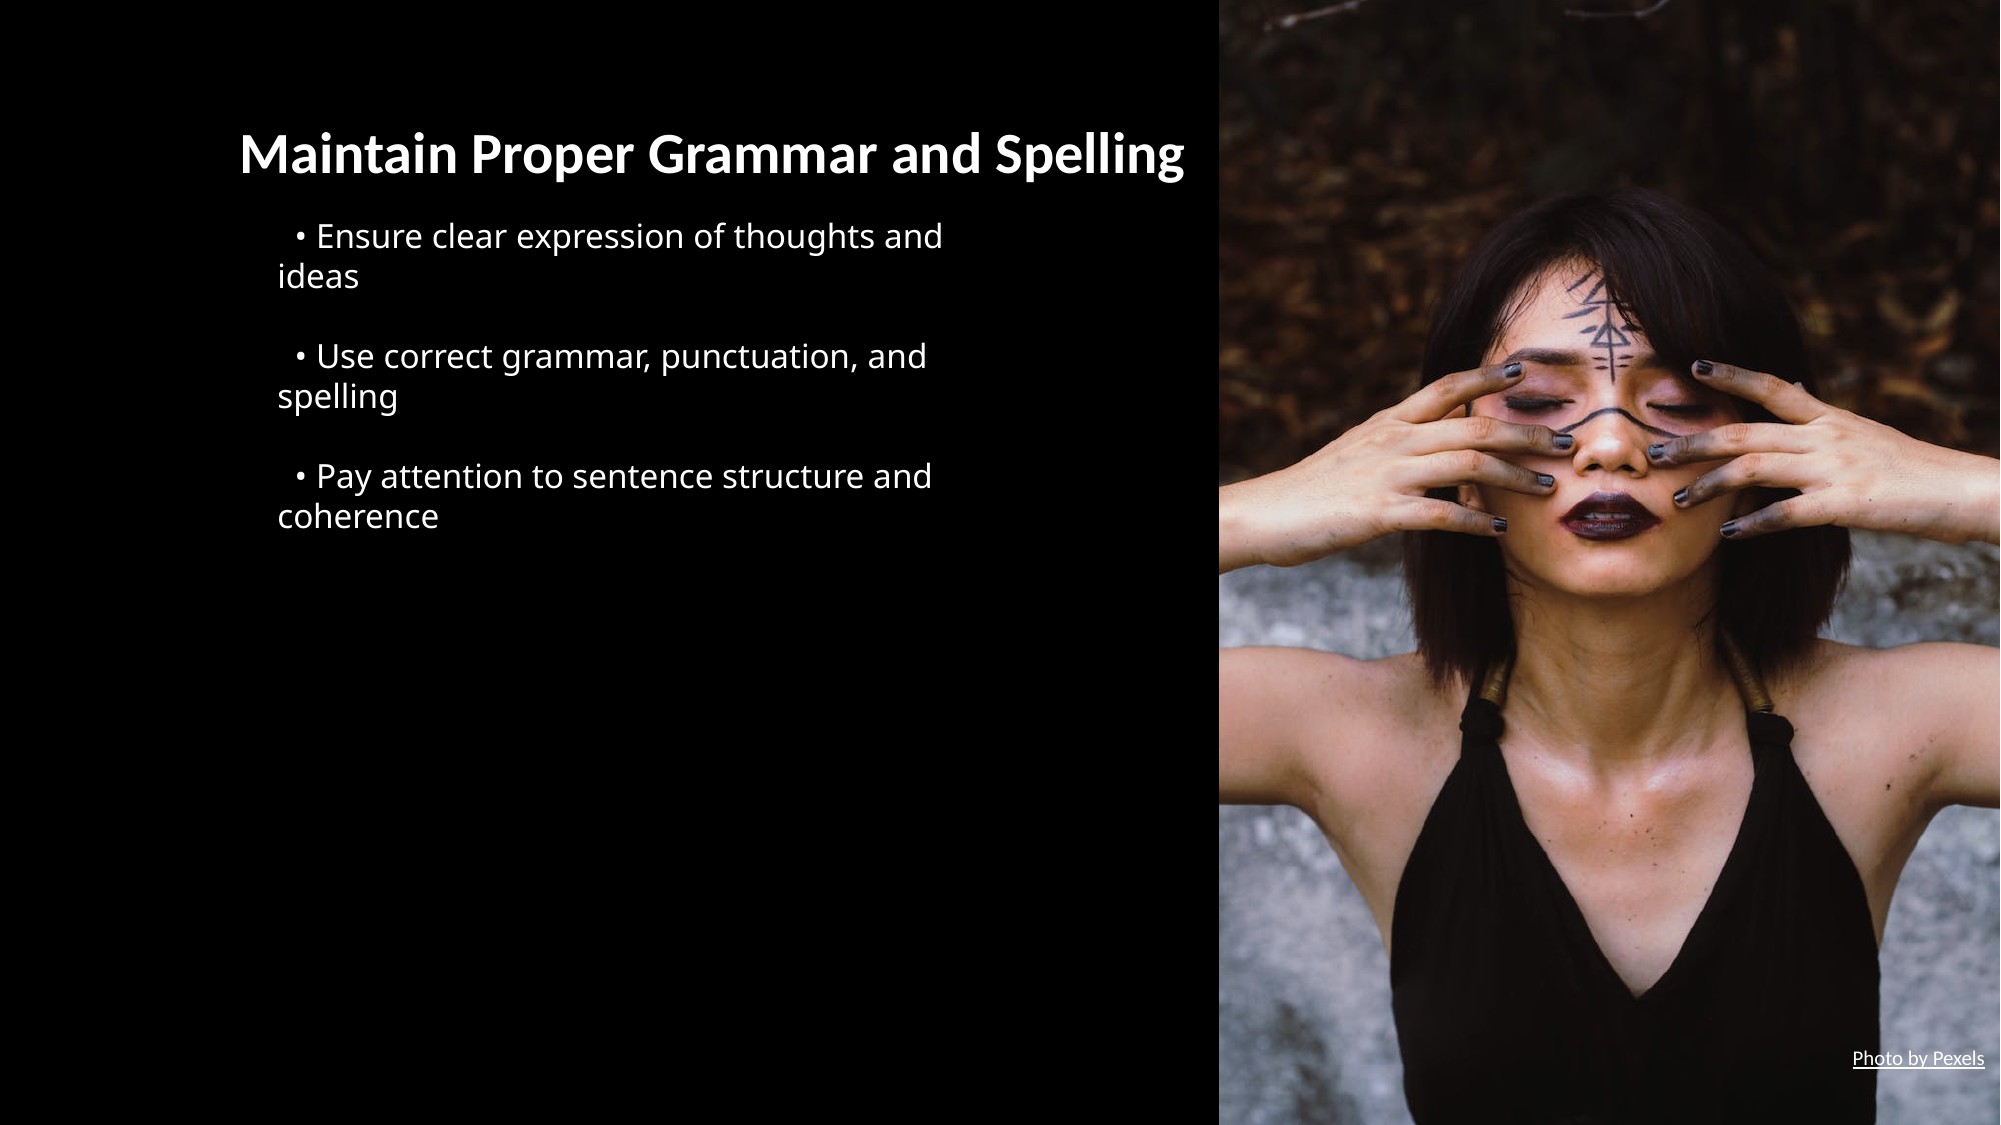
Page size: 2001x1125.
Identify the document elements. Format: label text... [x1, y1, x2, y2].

text_box Maintain Proper Grammar and Spelling [225, 112, 1219, 188]
text_box • Pay attention to sentence structure and coherence [262, 457, 1013, 533]
text_box • Ensure clear expression of thoughts and ideas [262, 217, 1013, 293]
text_box • Use correct grammar, punctuation, and spelling [262, 337, 1013, 413]
picture [1219, 0, 2000, 1125]
